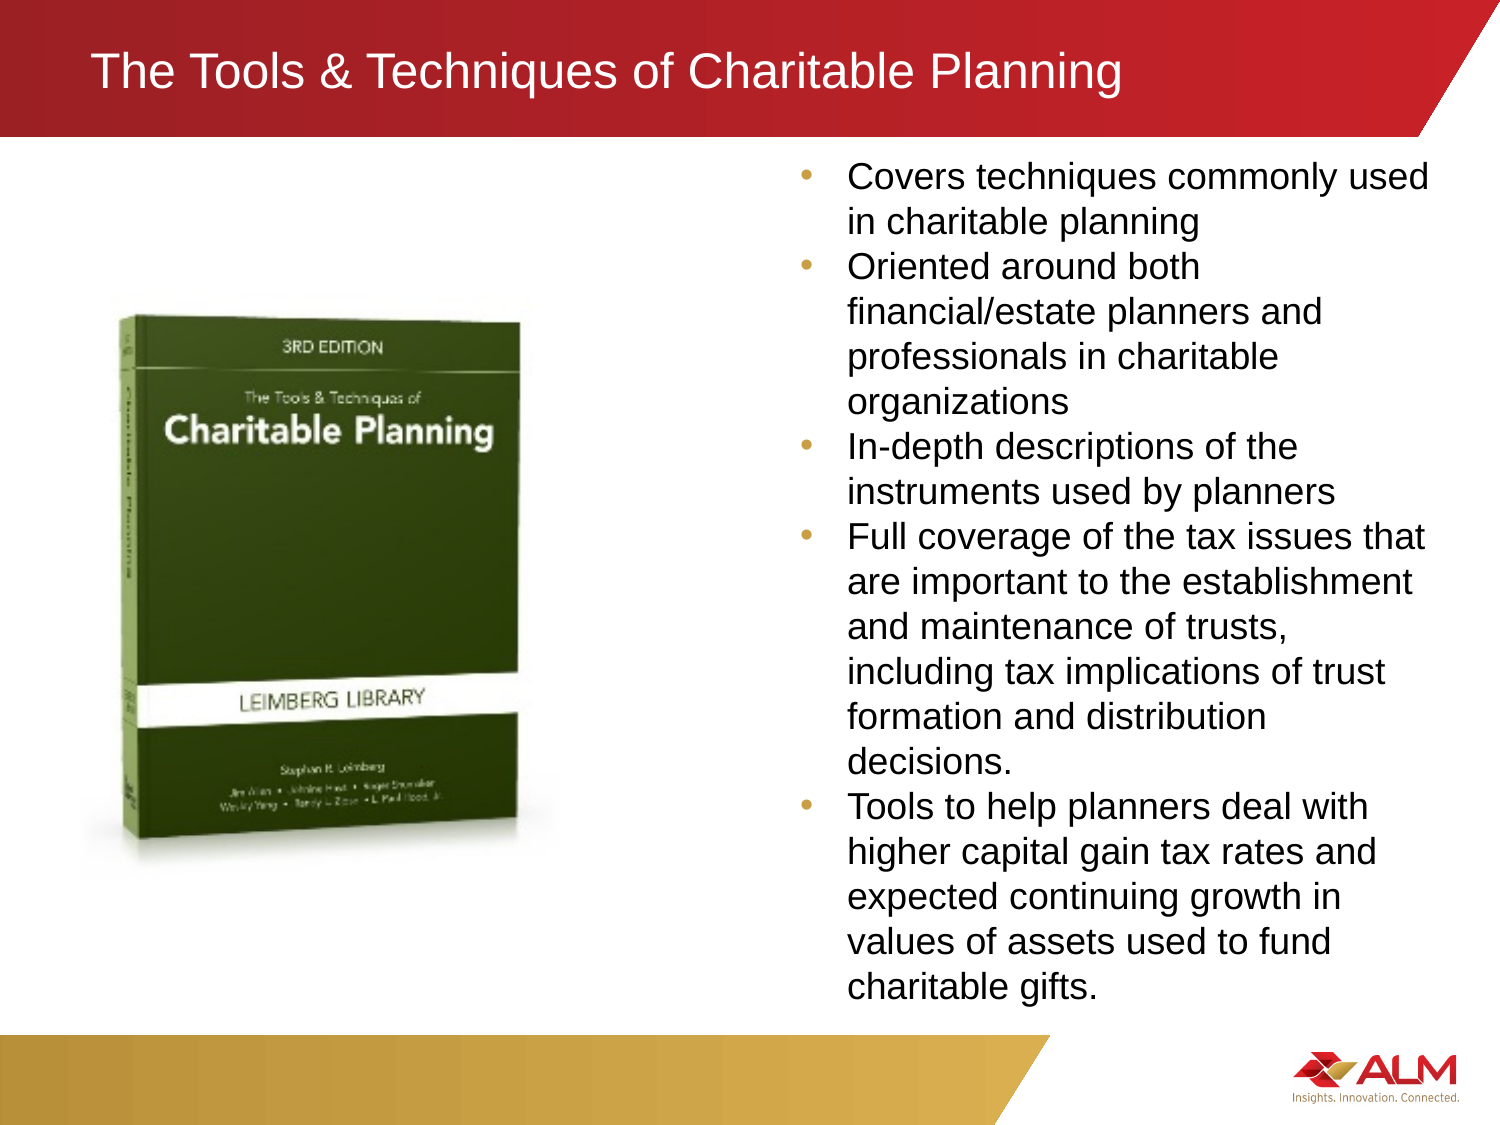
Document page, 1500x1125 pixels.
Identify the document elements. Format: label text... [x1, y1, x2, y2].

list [78, 262, 562, 906]
text_box Covers techniques commonly used in charitable planning Oriented around both financial/estate planners and professionals in charitable organizations In-depth descriptions of the instruments used by planners Full coverage of the tax issues that are important to the establishment and maintenance of trusts, including tax implications of trust formation and distribution decisions. Tools to help planners deal with higher capital gain tax rates and expected continuing growth in values of assets used to fund charitable gifts. [785, 144, 1447, 1015]
title The Tools & Techniques of Charitable Planning [74, 0, 1426, 138]
picture [1293, 1052, 1459, 1106]
